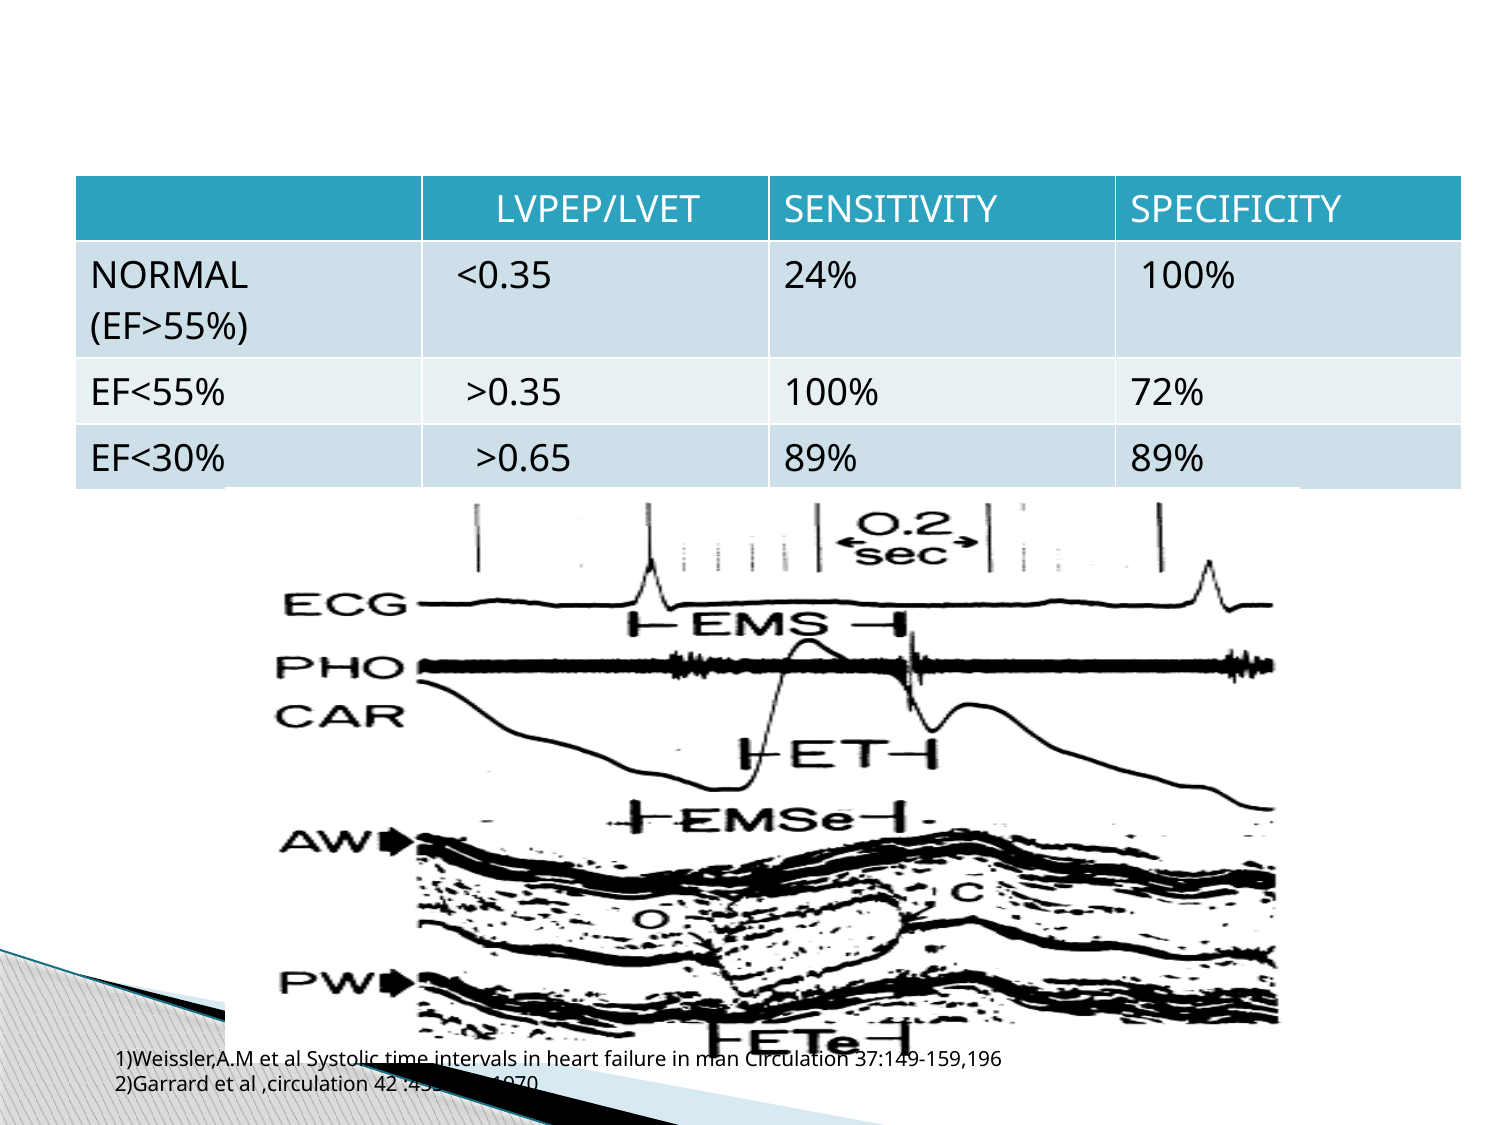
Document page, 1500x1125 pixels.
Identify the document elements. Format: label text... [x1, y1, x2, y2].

table_cell 89% [770, 425, 1115, 487]
table_cell 100% [770, 359, 1115, 423]
table_cell >0.65 [423, 425, 768, 487]
table_cell NORMAL (EF>55%) [76, 242, 421, 357]
table_cell 100% [1116, 242, 1461, 357]
table_header SENSITIVITY [770, 176, 1115, 240]
picture [224, 487, 1301, 1063]
table_header SPECIFICITY [1116, 176, 1461, 240]
table_cell 89% [1116, 425, 1461, 489]
footer 1)Weissler,A.M et al Systolic time intervals in heart failure in man Circulation 37:149-159,196 2)Garrard et al ,circulation 42 :455-462,1970 [99, 1042, 1375, 1103]
table_cell EF<55% [76, 359, 421, 423]
table_cell 24% [770, 242, 1115, 357]
table_cell >0.35 [423, 359, 768, 423]
table_header [76, 176, 421, 240]
table_header LVPEP/LVET [423, 176, 768, 240]
table_cell <0.35 [423, 242, 768, 357]
table_cell EF<30% [76, 425, 421, 489]
table_cell 72% [1116, 359, 1461, 423]
